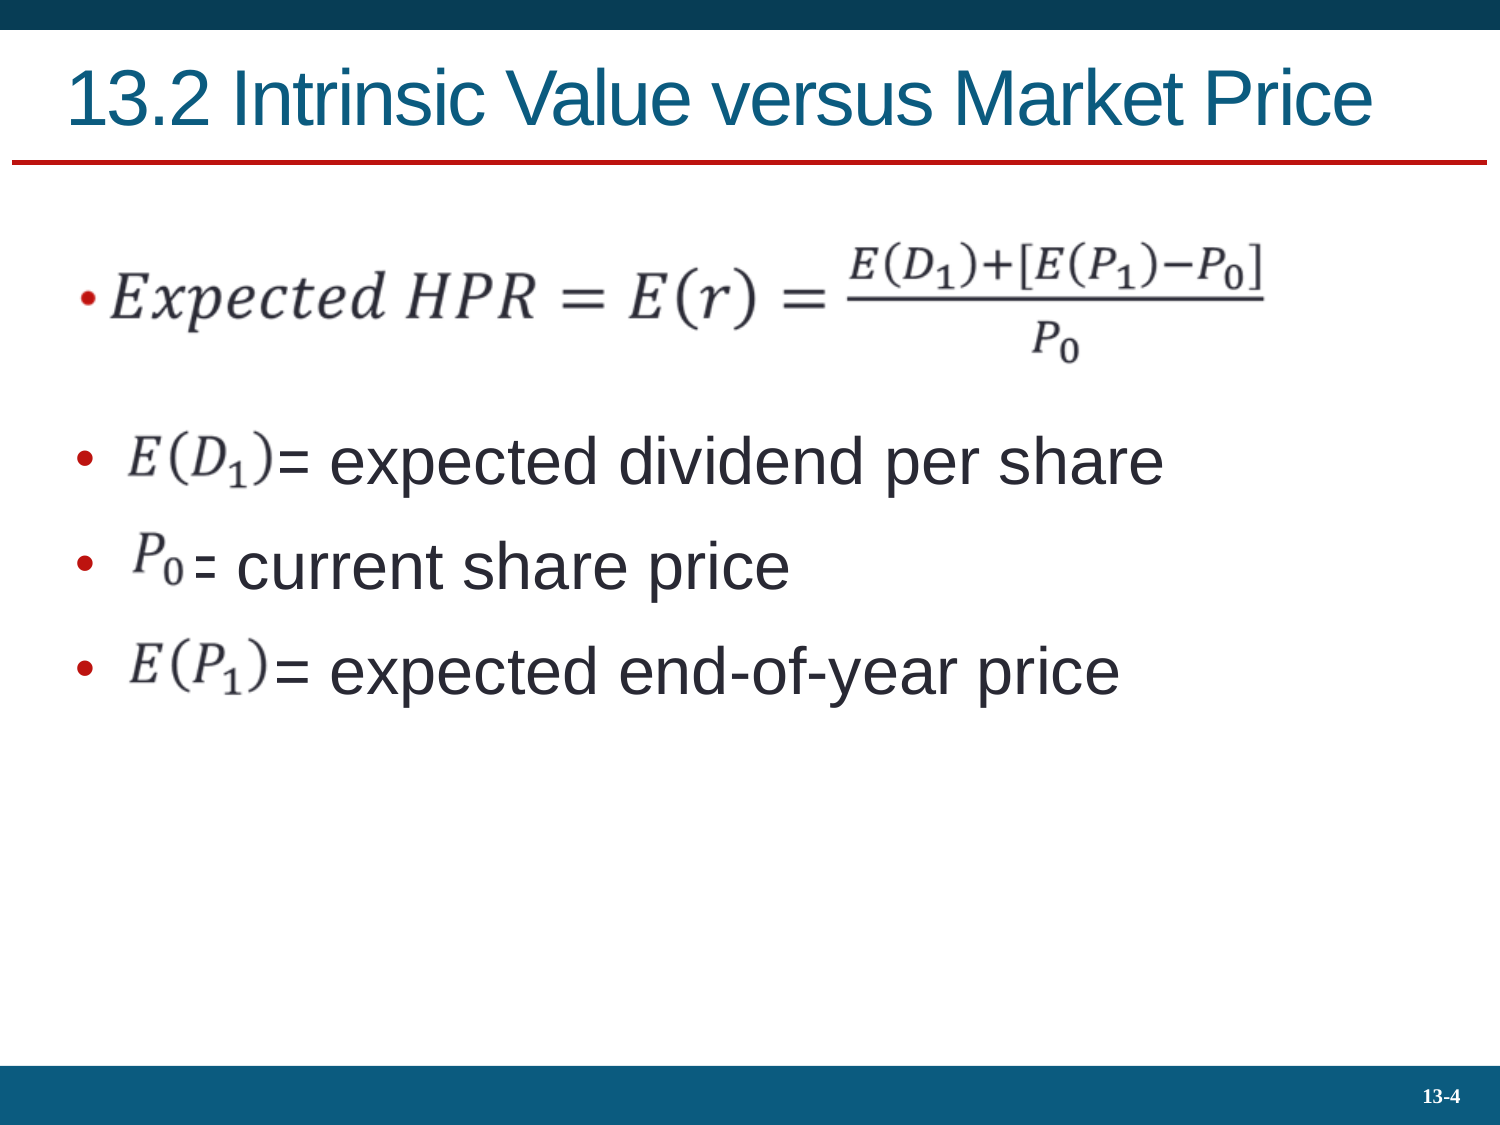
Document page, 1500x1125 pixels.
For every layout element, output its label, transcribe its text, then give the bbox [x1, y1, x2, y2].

picture [49, 224, 1293, 391]
picture [124, 524, 196, 596]
picture [124, 624, 277, 704]
list = expected dividend per share = current share price = expected end-of-year price [60, 200, 1425, 988]
title 13.2 Intrinsic Value versus Market Price [50, 24, 1488, 163]
picture [124, 424, 280, 502]
